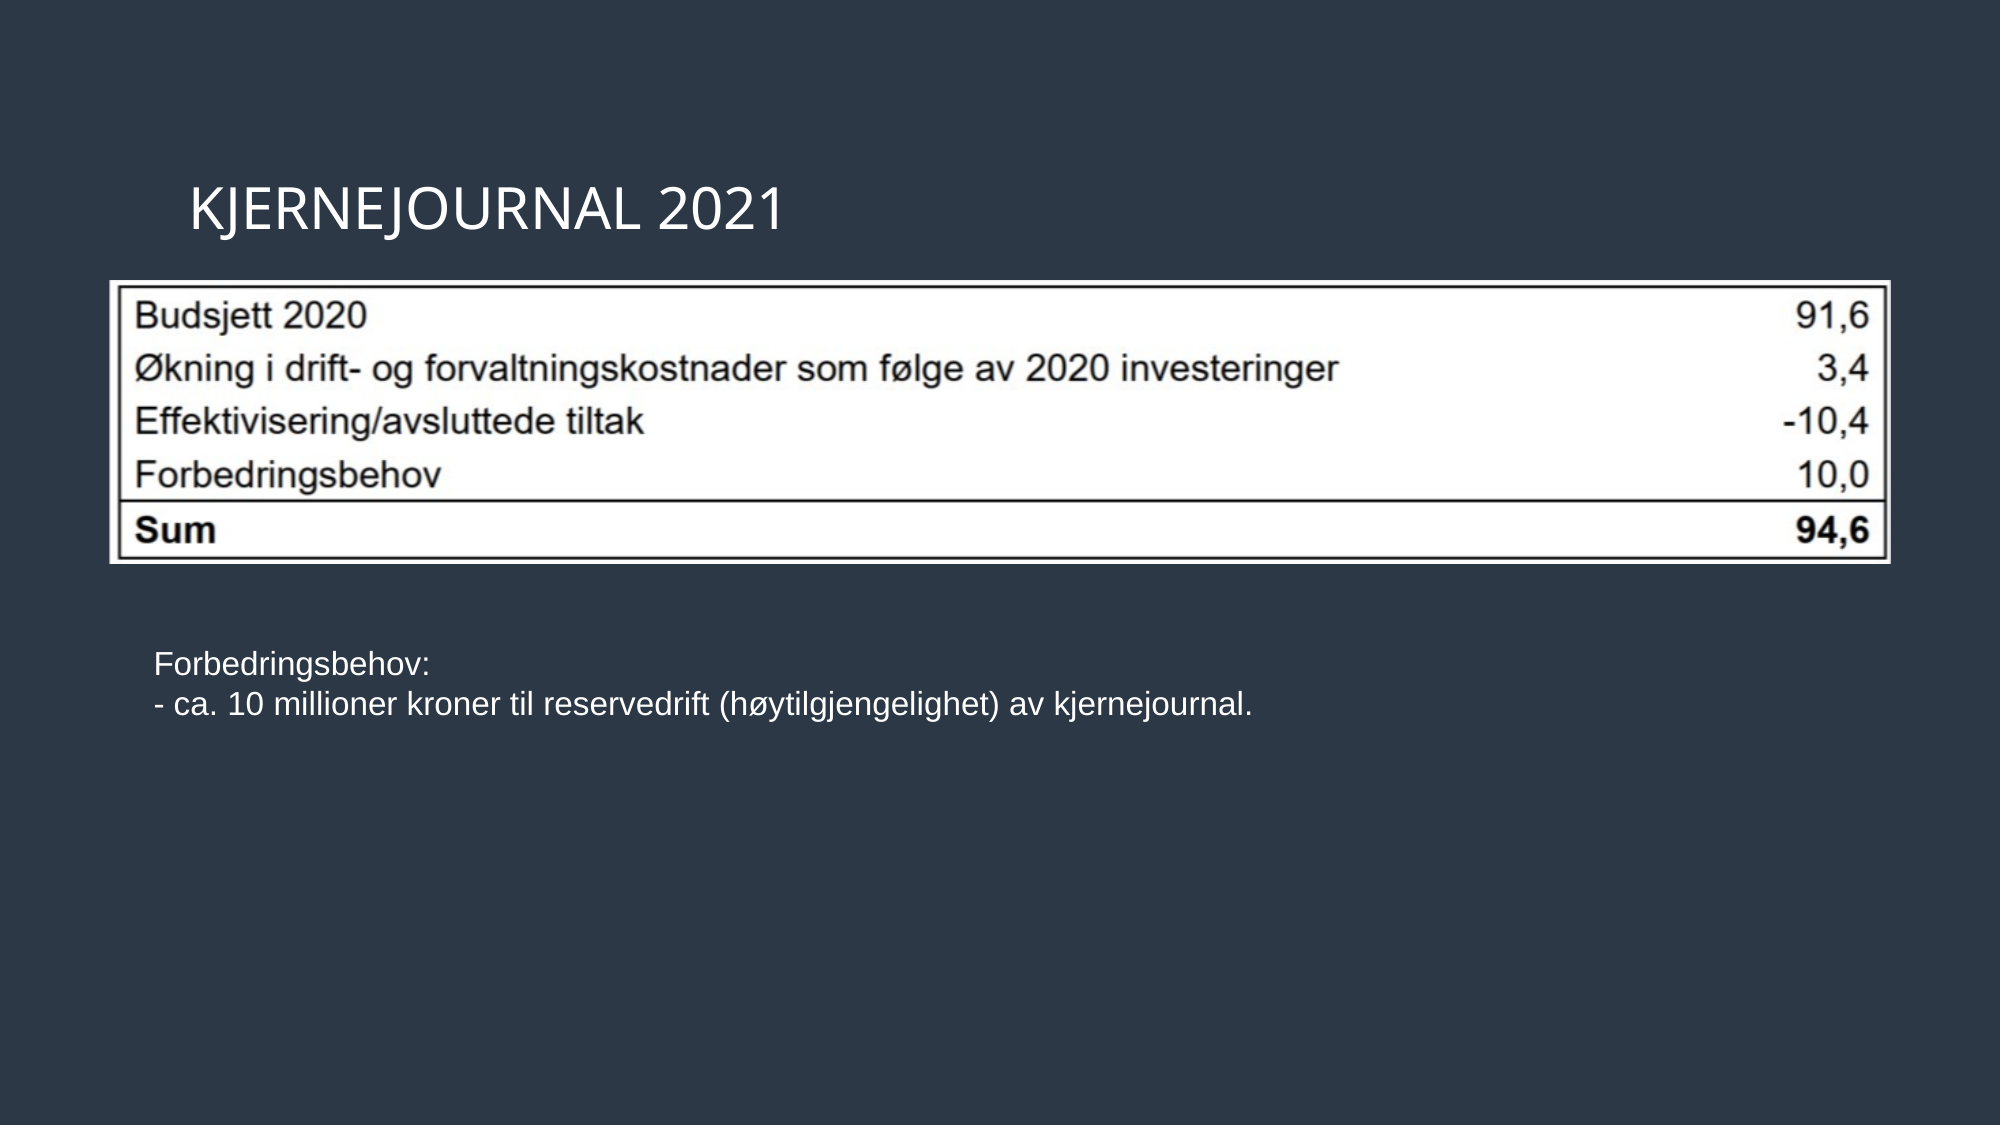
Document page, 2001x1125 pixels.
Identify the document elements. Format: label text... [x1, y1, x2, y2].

title Kjernejournal 2021 [177, 161, 1827, 249]
text_box Forbedringsbehov: - ca. 10 millioner kroner til reservedrift (høytilgjengelighet) av kjernejournal. [138, 594, 1865, 770]
picture [109, 280, 1891, 564]
